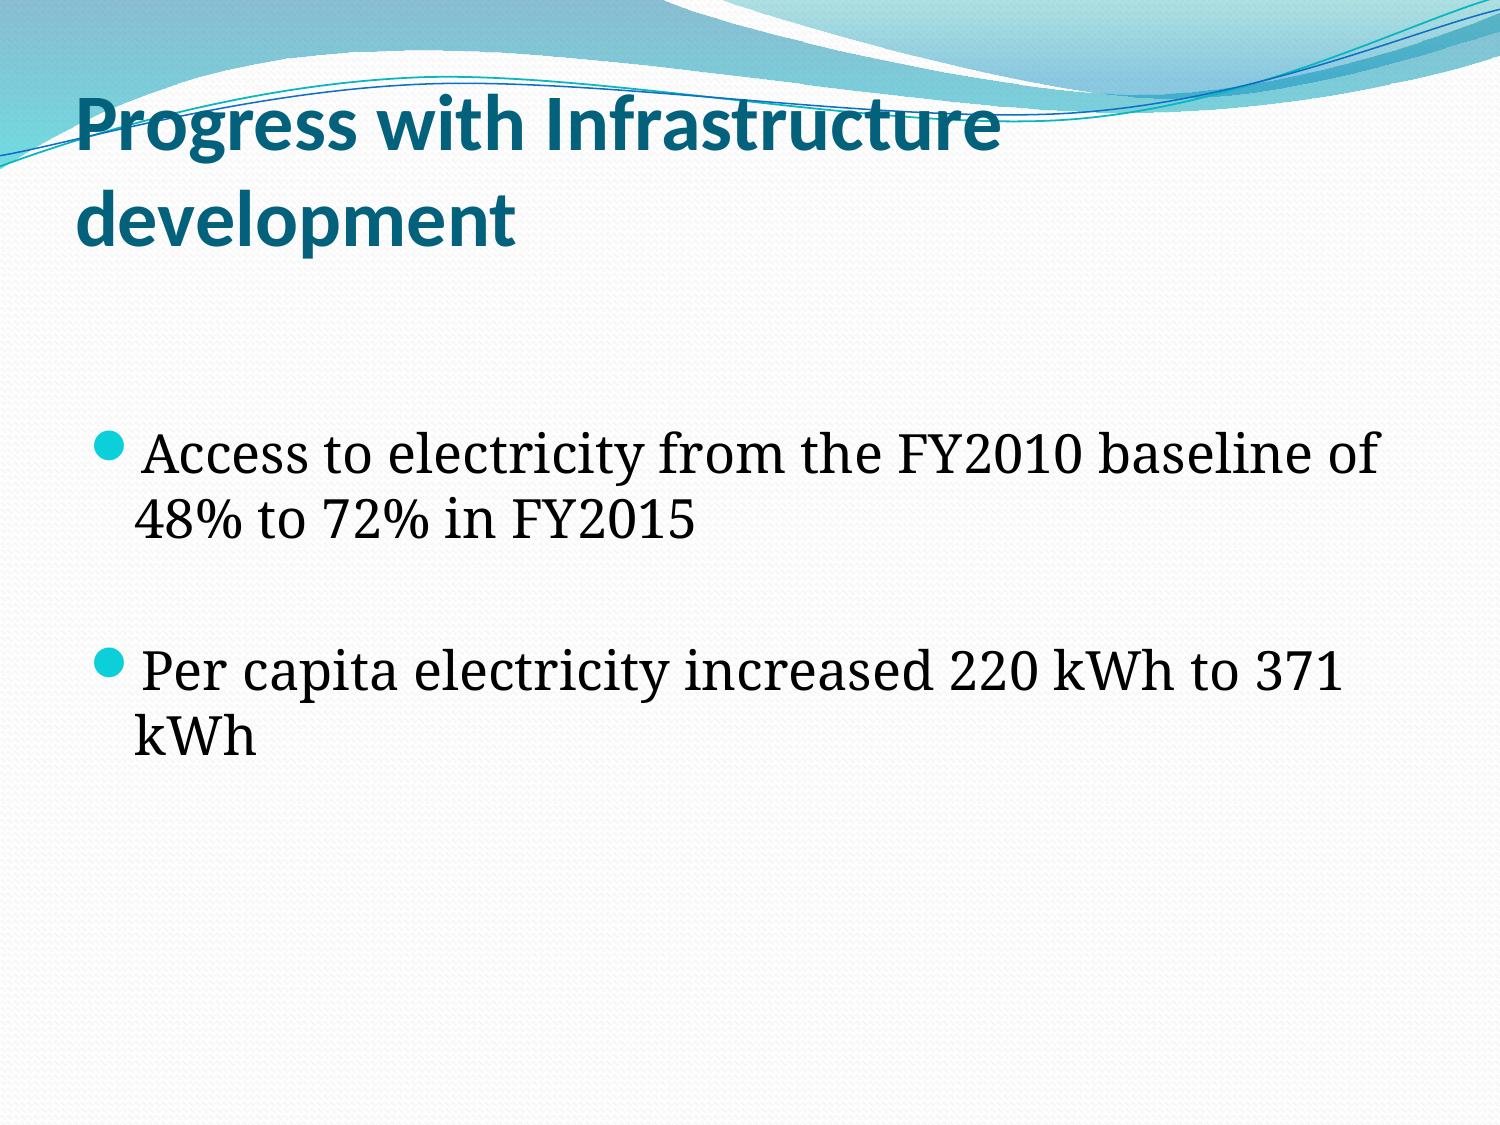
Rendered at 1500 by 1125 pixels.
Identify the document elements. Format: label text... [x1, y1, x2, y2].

list Access to electricity from the FY2010 baseline of 48% to 72% in FY2015 Per capita electricity increased 220 kWh to 371 kWh [75, 412, 1425, 925]
title Progress with Infrastructure development [75, 62, 1425, 263]
